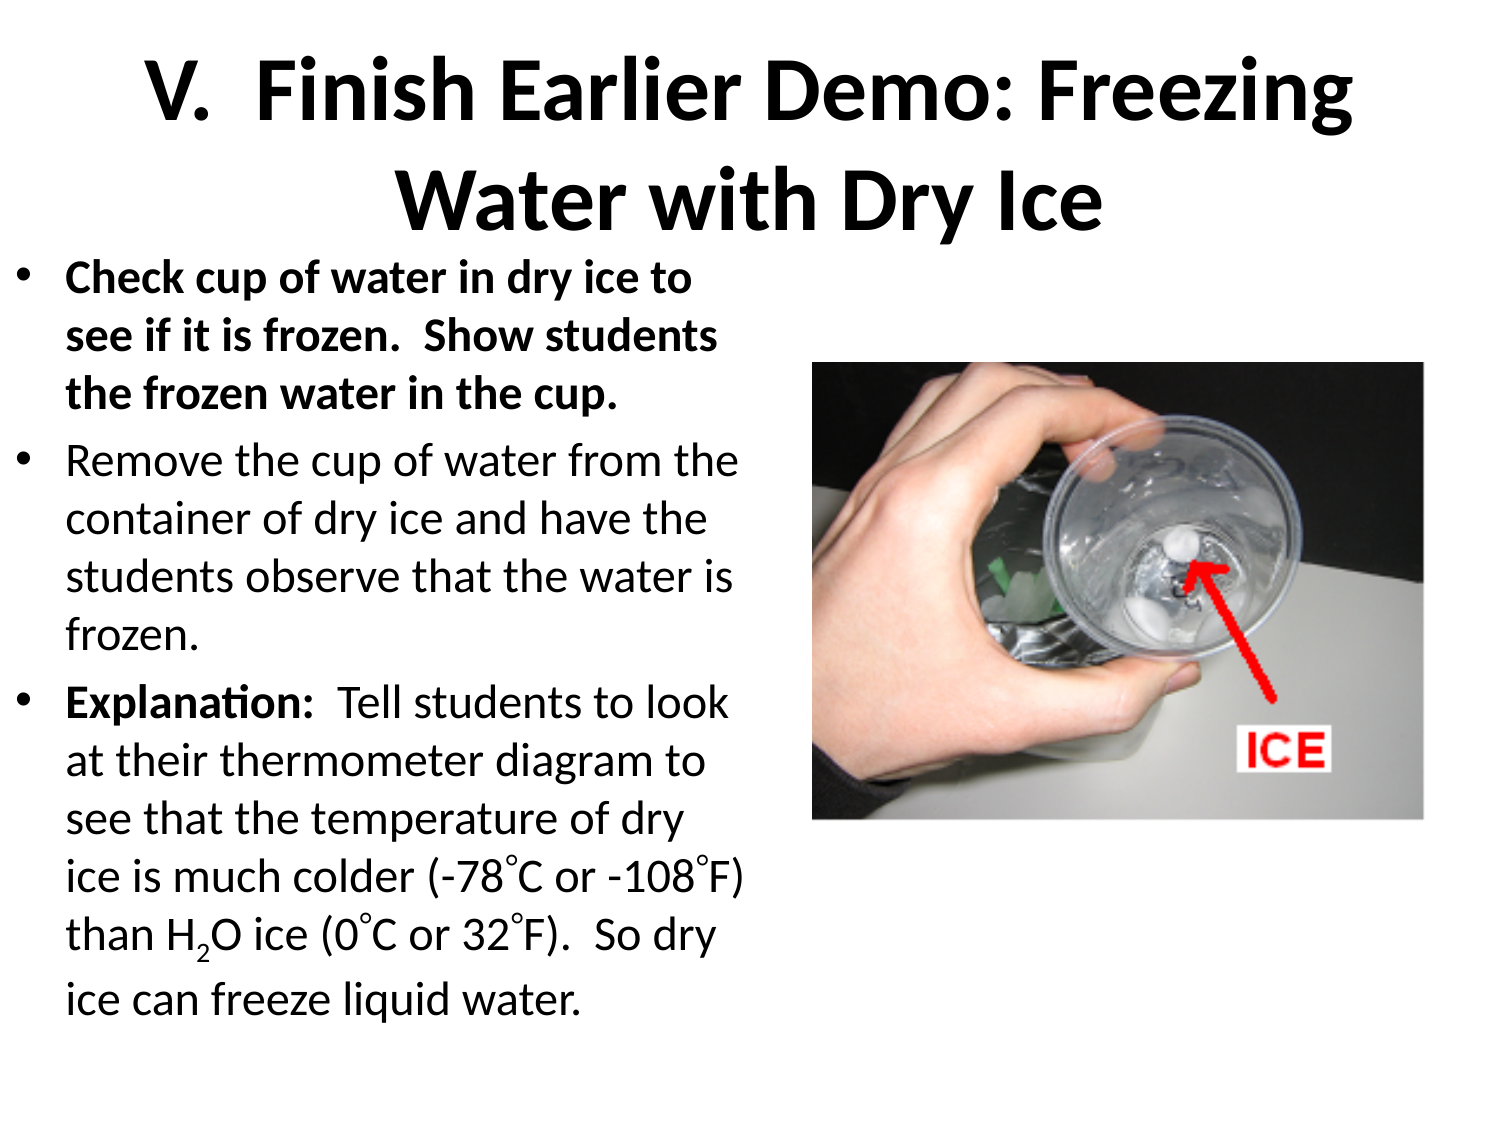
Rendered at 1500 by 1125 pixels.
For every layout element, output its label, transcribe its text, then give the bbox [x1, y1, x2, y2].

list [812, 362, 1429, 826]
list Check cup of water in dry ice to see if it is frozen. Show students the frozen water in the cup. Remove the cup of water from the container of dry ice and have the students observe that the water is frozen. Explanation: Tell students to look at their thermometer diagram to see that the temperature of dry ice is much colder (-78C or -108F) than H2O ice (0C or 32F). So dry ice can freeze liquid water. [0, 237, 763, 1100]
title V. Finish Earlier Demo: Freezing Water with Dry Ice [75, 45, 1425, 233]
